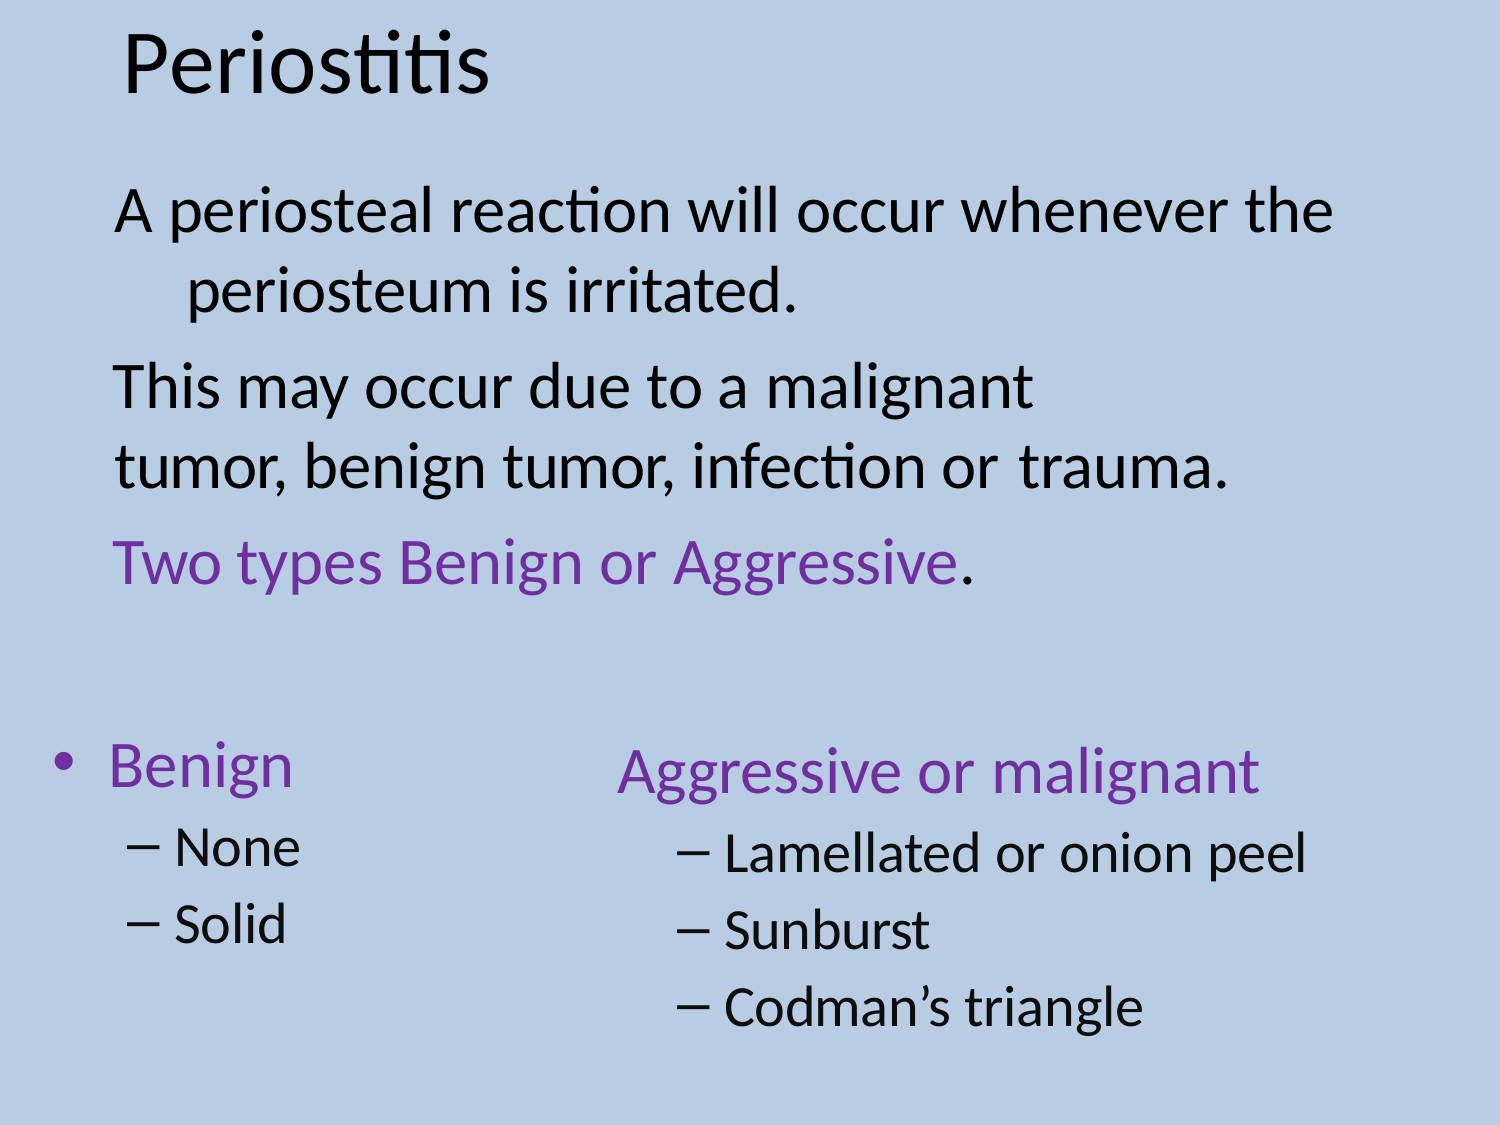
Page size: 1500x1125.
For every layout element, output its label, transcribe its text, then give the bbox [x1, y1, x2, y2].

text_box A periosteal reaction will occur whenever the periosteum is irritated. This may occur due to a malignant tumor, benign tumor, infection or trauma. Two types Benign or Aggressive. [112, 163, 1343, 598]
title Periostitis [120, 0, 492, 190]
text_box Benign None Solid [50, 709, 305, 955]
text_box Aggressive or malignant Lamellated or onion peel Sunburst Codman’s triangle [615, 715, 1316, 1038]
